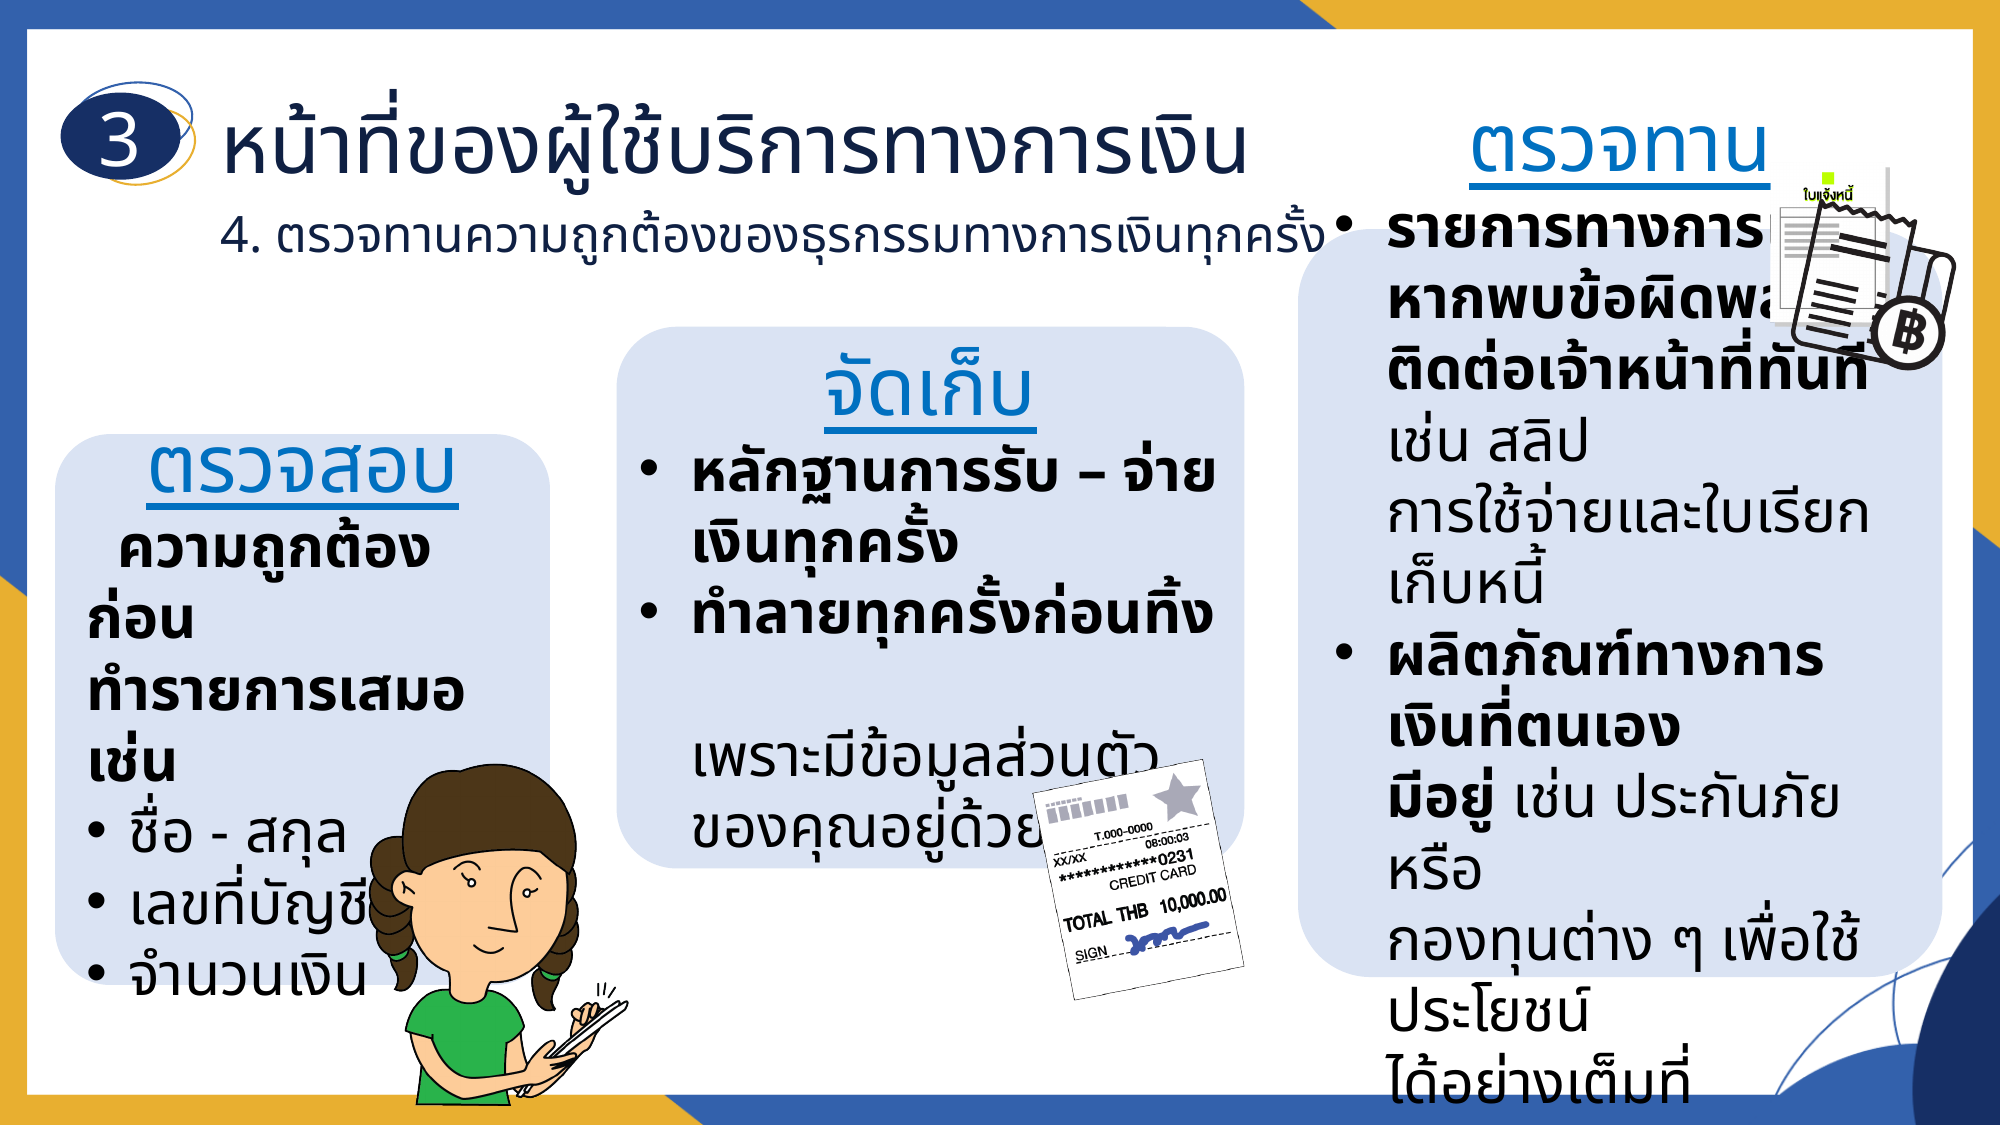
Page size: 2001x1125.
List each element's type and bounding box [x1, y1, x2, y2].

text_box [60, 82, 197, 184]
picture [0, 0, 2000, 1125]
